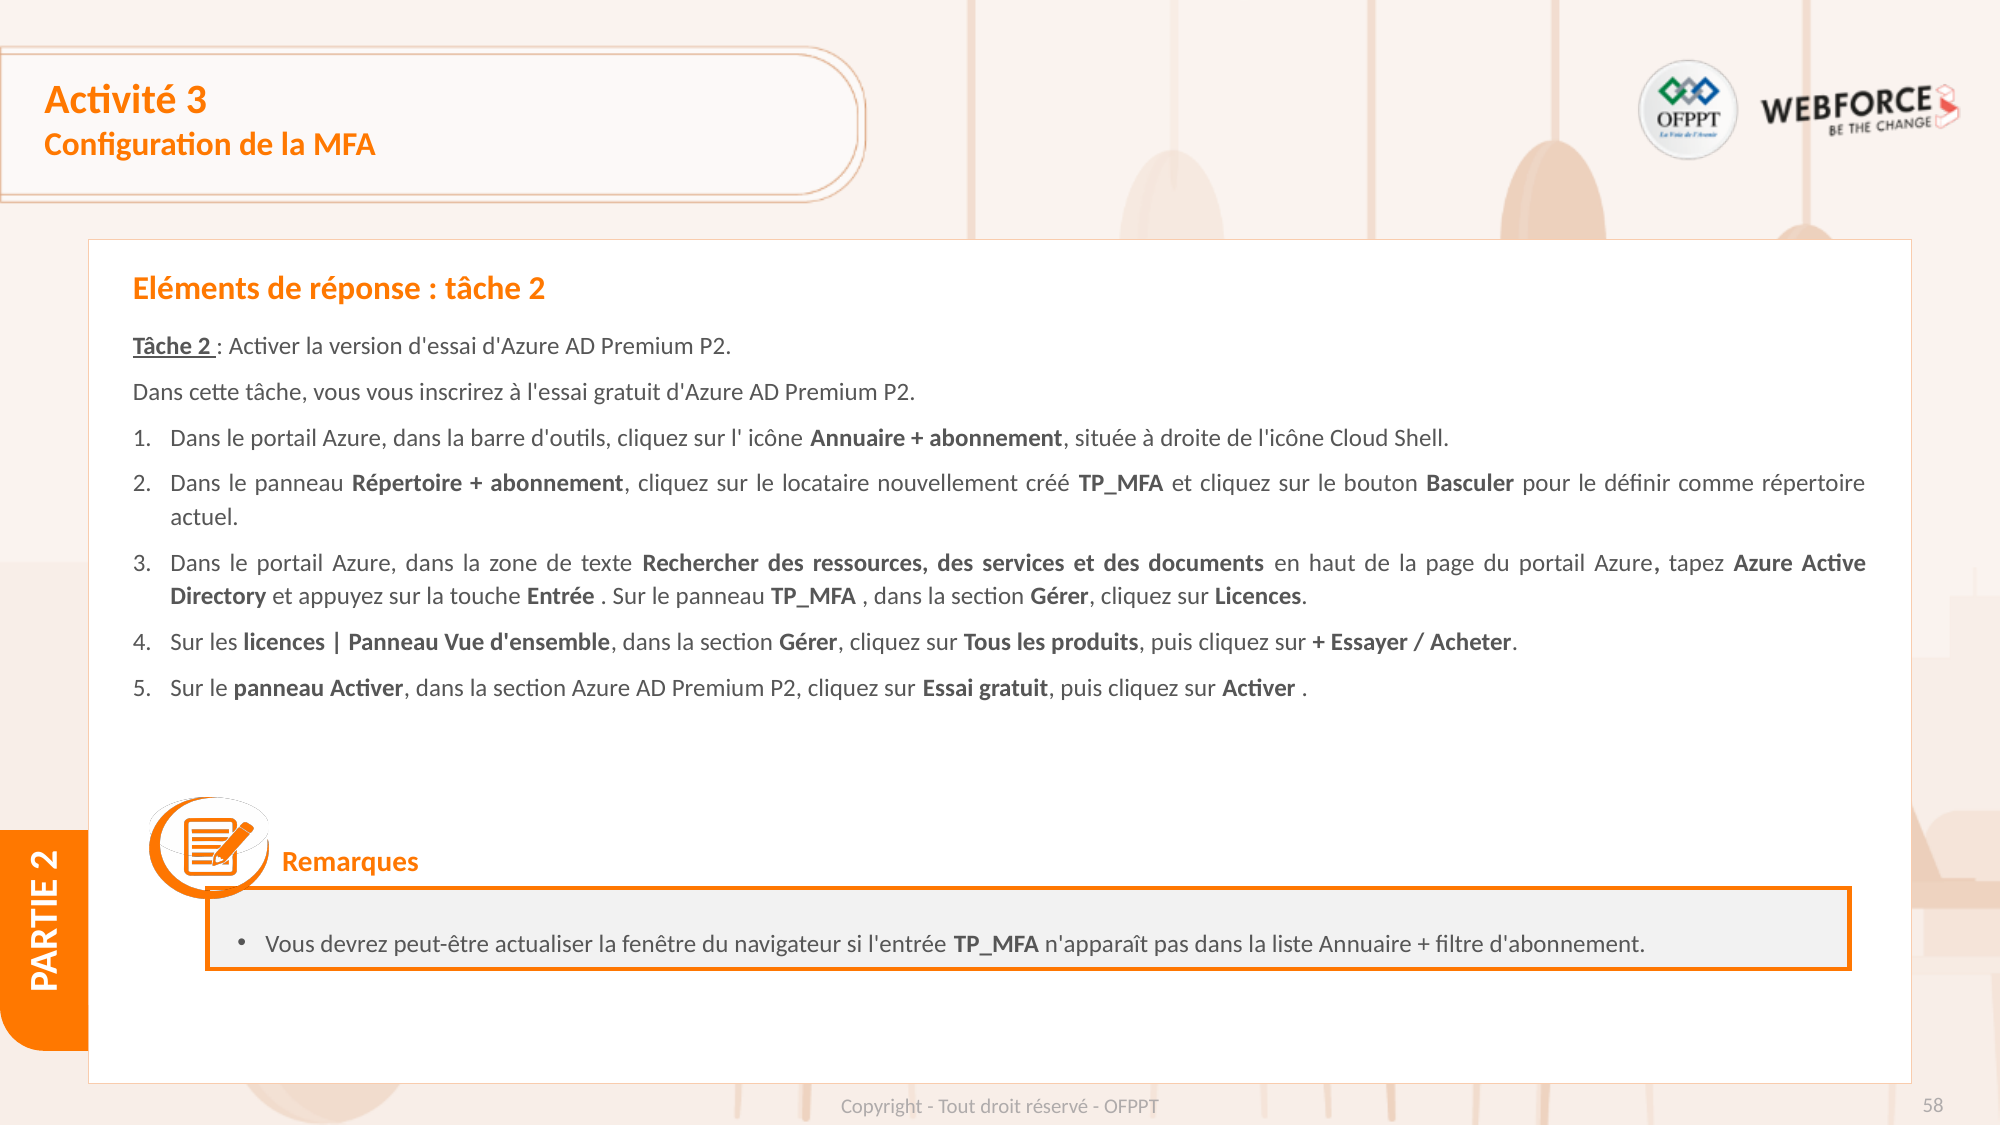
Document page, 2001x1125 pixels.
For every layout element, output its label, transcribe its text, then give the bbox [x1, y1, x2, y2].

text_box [149, 797, 1850, 969]
list Configuration de la MFA [29, 119, 863, 192]
picture [1634, 56, 1743, 164]
picture [1754, 75, 1967, 145]
title Activité 3 [29, 65, 863, 119]
list Eléments de réponse : tâche 2 [118, 265, 1881, 318]
list Tâche 2 : Activer la version d'essai d'Azure AD Premium P2. Dans cette tâche, vous vous inscrirez à l'essai gratuit d'Azure AD Premium P2. Dans le portail Azure, dans la barre d'outils, cliquez sur l' icône Annuaire + abonnement, située à droite de l'icône Cloud Shell. Dans le panneau Répertoire + abonnement, cliquez sur le locataire nouvellement créé TP_MFA et cliquez sur le bouton Basculer pour le définir comme répertoire actuel. Dans le portail Azure, dans la zone de texte Rechercher des ressources, des services et des documents en haut de la page du portail Azure, tapez Azure Active Directory et appuyez sur la touche Entrée . Sur le panneau TP_MFA , dans la section Gérer, cliquez sur Licences. Sur les licences | Panneau Vue d'ensemble, dans la section Gérer, cliquez sur Tous les produits, puis cliquez sur + Essayer / Acheter. Sur le panneau Activer, dans la section Azure AD Premium P2, cliquez sur Essai gratuit, puis cliquez sur Activer . [118, 318, 1881, 1060]
